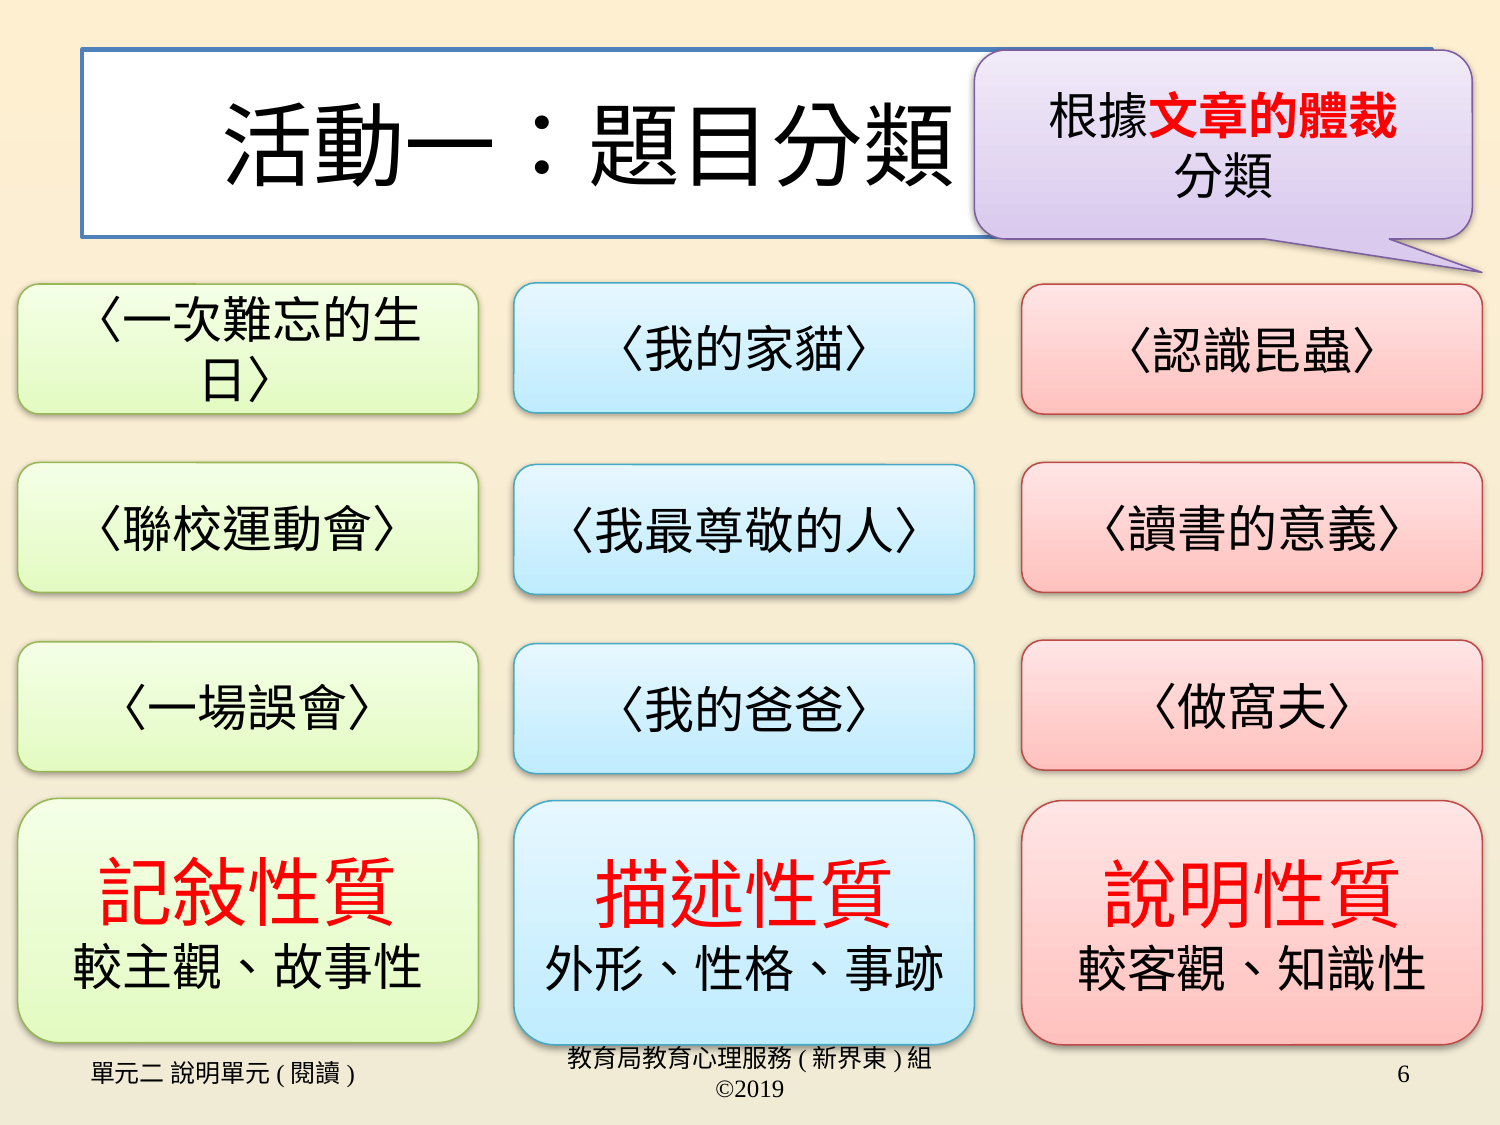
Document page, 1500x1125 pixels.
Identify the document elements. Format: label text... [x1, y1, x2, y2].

title 遊戲：題目分類 [75, 45, 1425, 233]
text_box 〈我最尊敬的人〉 [512, 463, 976, 596]
text_box 〈一場誤會〉 [16, 640, 480, 773]
text_box 根據文章的體裁 分類 [973, 49, 1483, 274]
slide_number 單元二 說明單元(閱讀) [75, 1051, 425, 1103]
text_box 〈一次難忘的生日〉 [16, 283, 480, 415]
text_box 〈聯校運動會〉 [16, 461, 480, 594]
text_box 說明性質 較客觀、知識性 [1020, 799, 1484, 1046]
text_box 〈認識昆蟲〉 [1020, 283, 1484, 415]
text_box 活動一：題目分類 [80, 47, 999, 239]
text_box 〈我的爸爸〉 [512, 642, 976, 775]
text_box 〈做窩夫〉 [1020, 639, 1484, 771]
text_box 記敍性質 較主觀、故事性 [16, 797, 480, 1044]
text_box 〈我的家貓〉 [512, 282, 976, 414]
text_box 〈讀書的意義〉 [1020, 461, 1484, 594]
text_box 描述性質 外形、性格、事跡 [513, 799, 976, 1046]
footer 教育局教育心理服務(新界東)組 ©2019 [512, 1042, 988, 1103]
slide_number 6 [1074, 1054, 1425, 1103]
